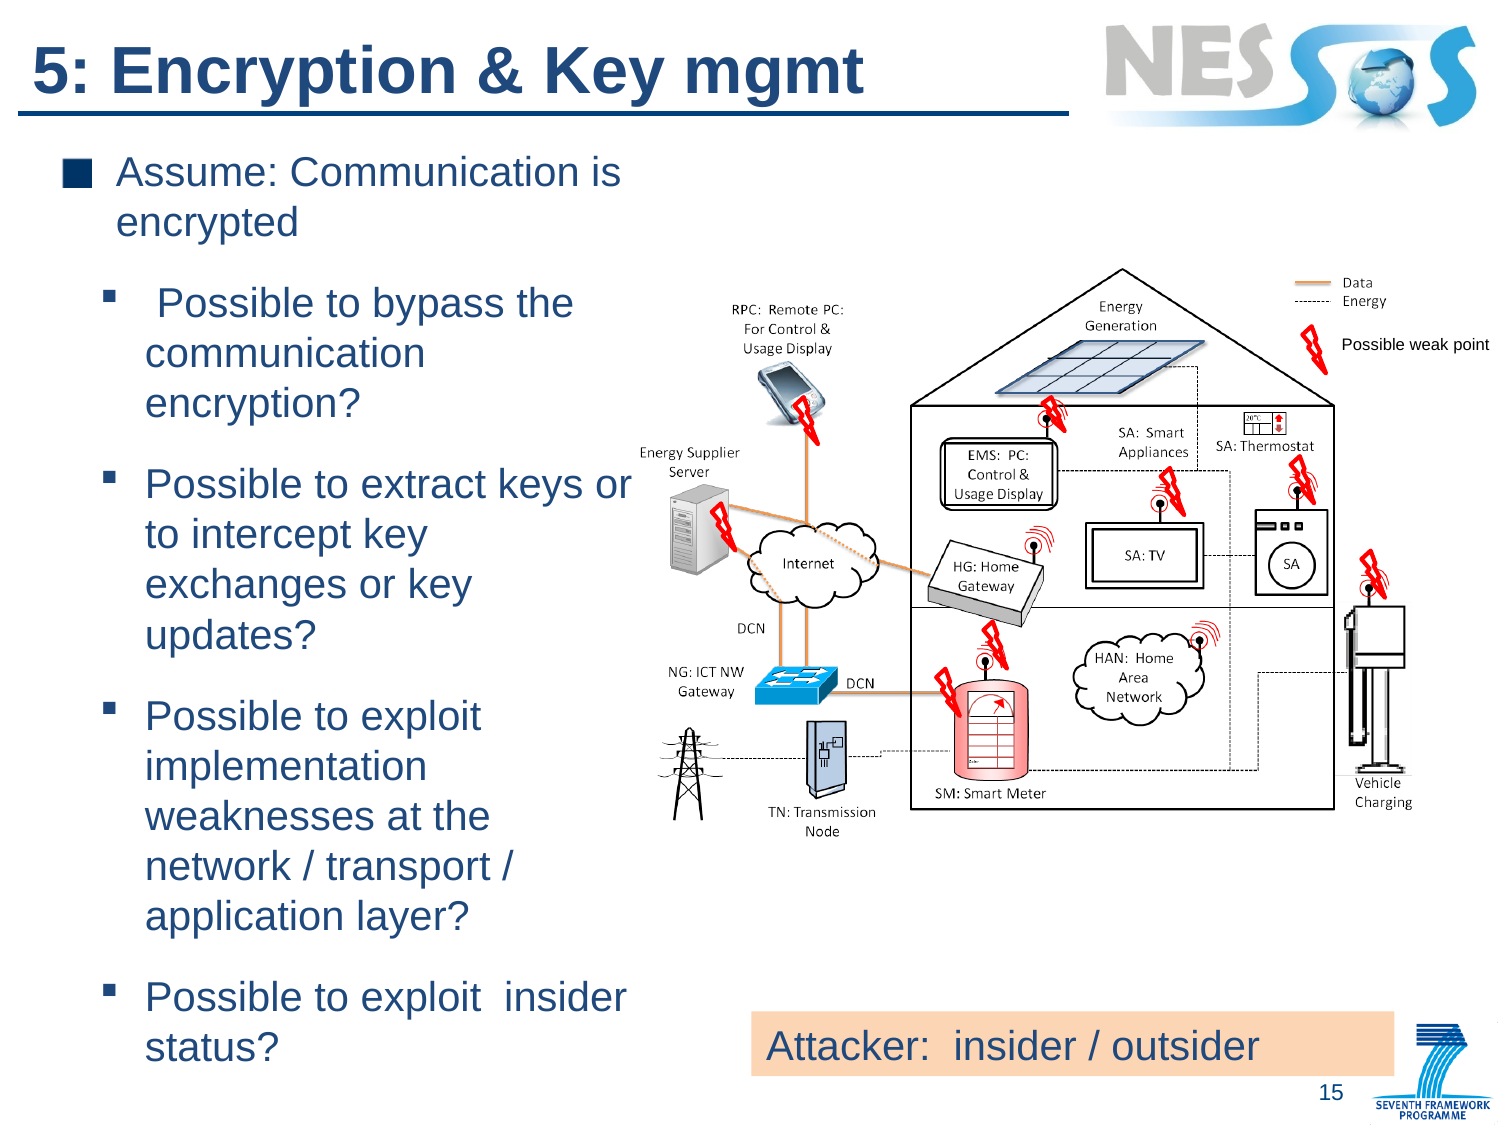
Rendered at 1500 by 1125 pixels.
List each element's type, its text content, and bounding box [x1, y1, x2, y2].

text_box Possible weak point [1427, 326, 1500, 361]
title 5: Encryption & Key mgmt [17, 19, 1069, 114]
picture [628, 266, 1423, 846]
text_box Attacker: insider / outsider [751, 1011, 1395, 1077]
picture [1101, 23, 1477, 143]
list Assume: Communication is encrypted Possible to bypass the communication encryption? Possible to extract keys or to intercept key exchanges or key updates? Possible to exploit implementation weaknesses at the network / transport / application layer? Possible to exploit insider status? [41, 137, 656, 1047]
picture [1366, 1018, 1498, 1125]
slide_number 15 [1234, 1077, 1359, 1118]
picture [56, 152, 92, 188]
